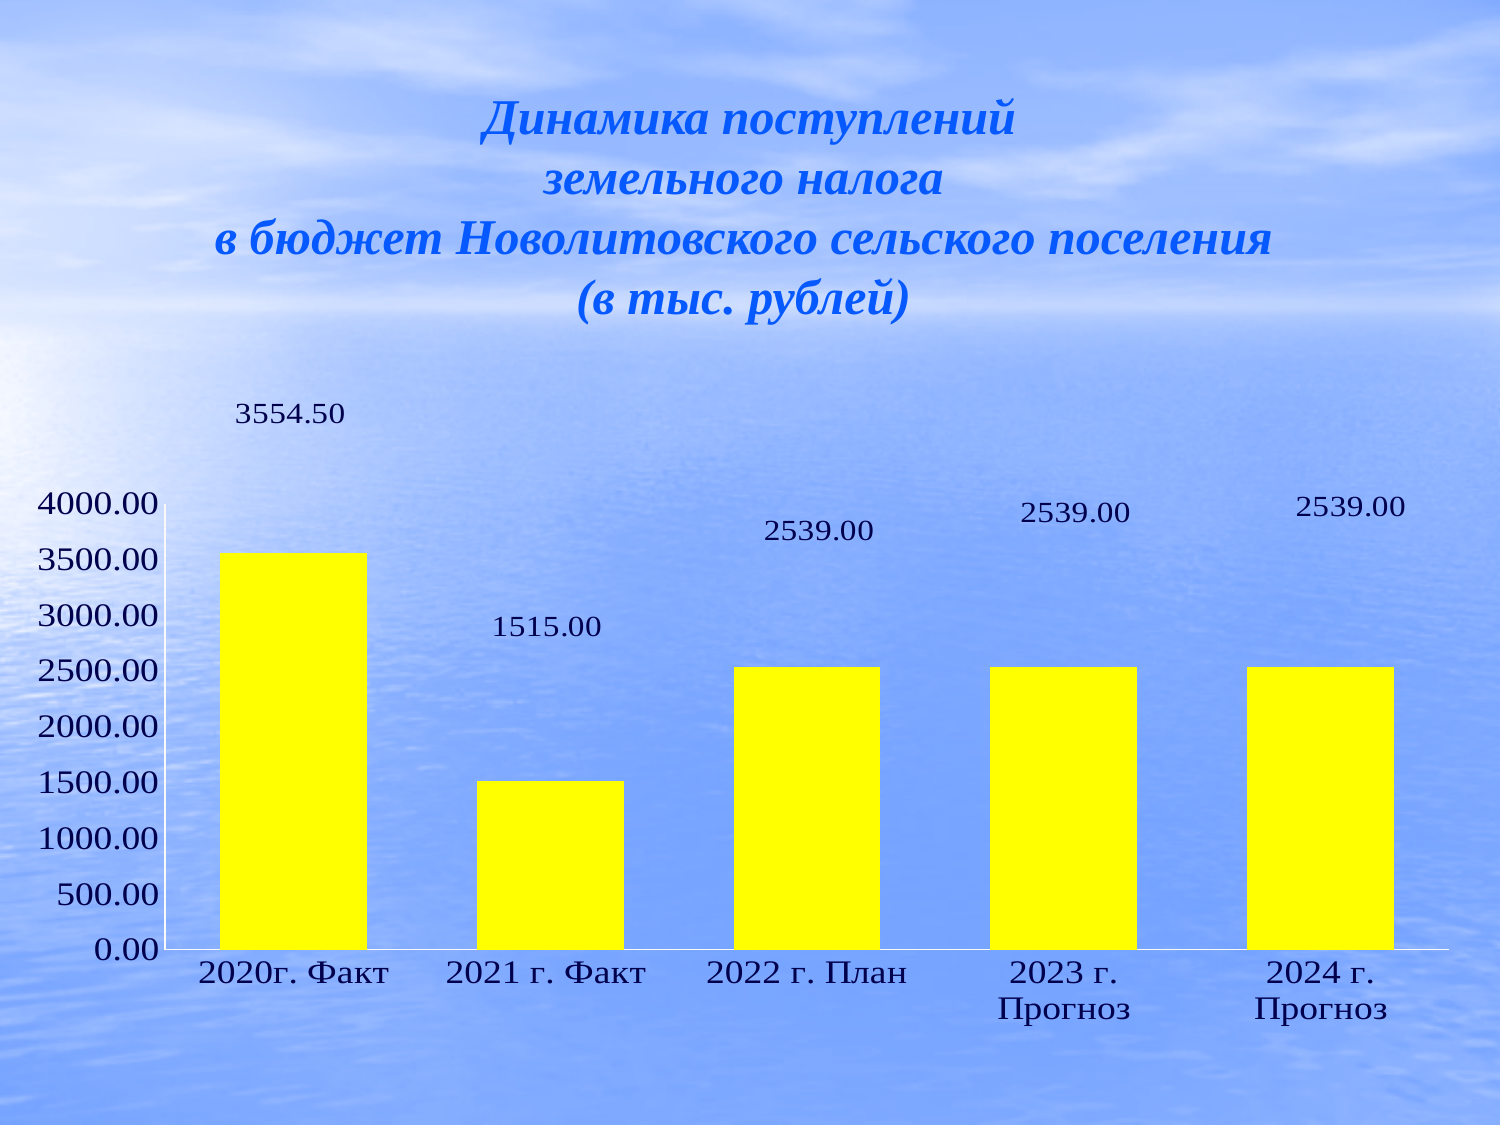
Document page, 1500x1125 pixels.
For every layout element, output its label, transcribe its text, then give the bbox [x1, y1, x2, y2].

title Динамика поступлений земельного налога в бюджет Новолитовского сельского поселения (в тыс. рублей) [74, 46, 1426, 362]
chart [17, 396, 1483, 1107]
